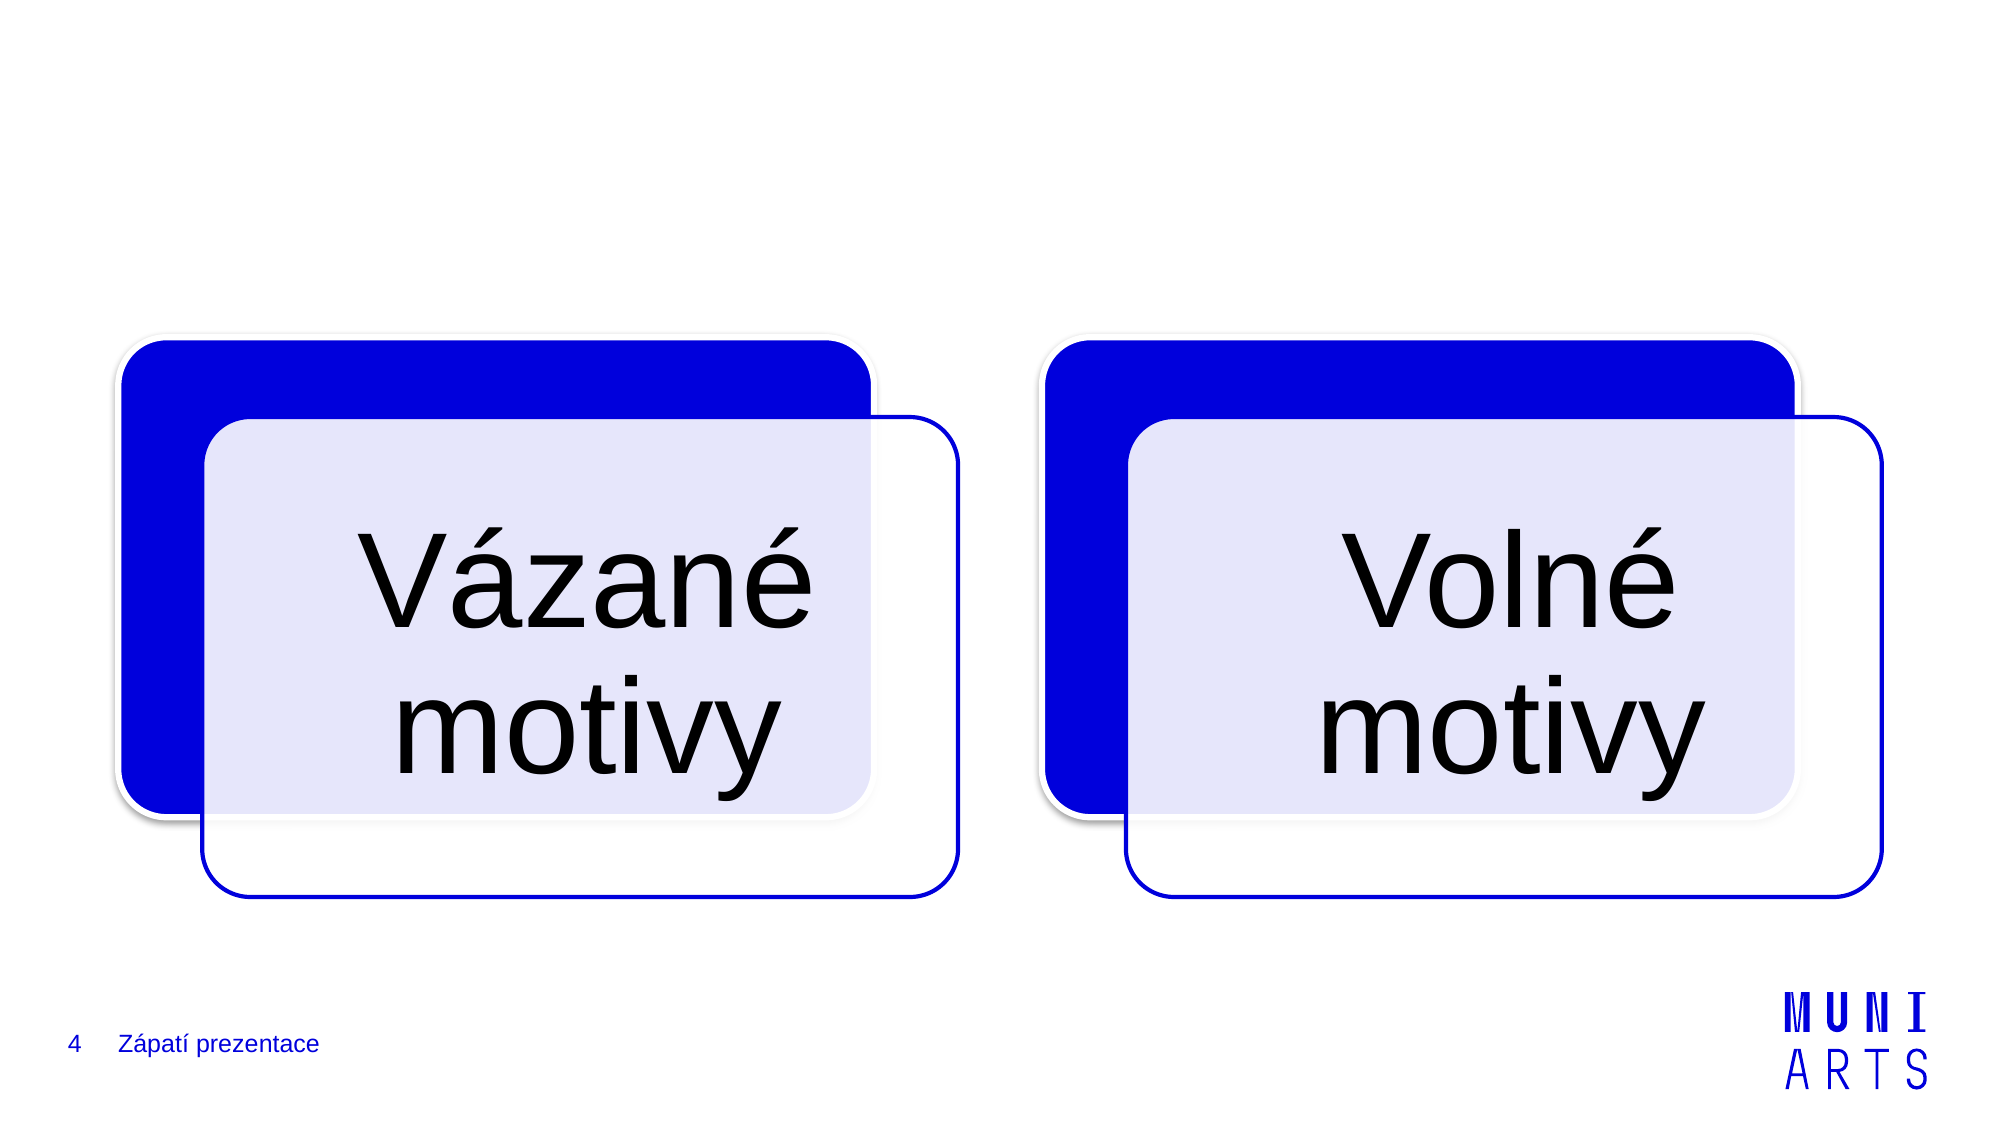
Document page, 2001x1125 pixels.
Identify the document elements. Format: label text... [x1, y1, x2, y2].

slide_number 4 [67, 1021, 110, 1063]
footer Zápatí prezentace [118, 1021, 1418, 1063]
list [117, 277, 1883, 957]
